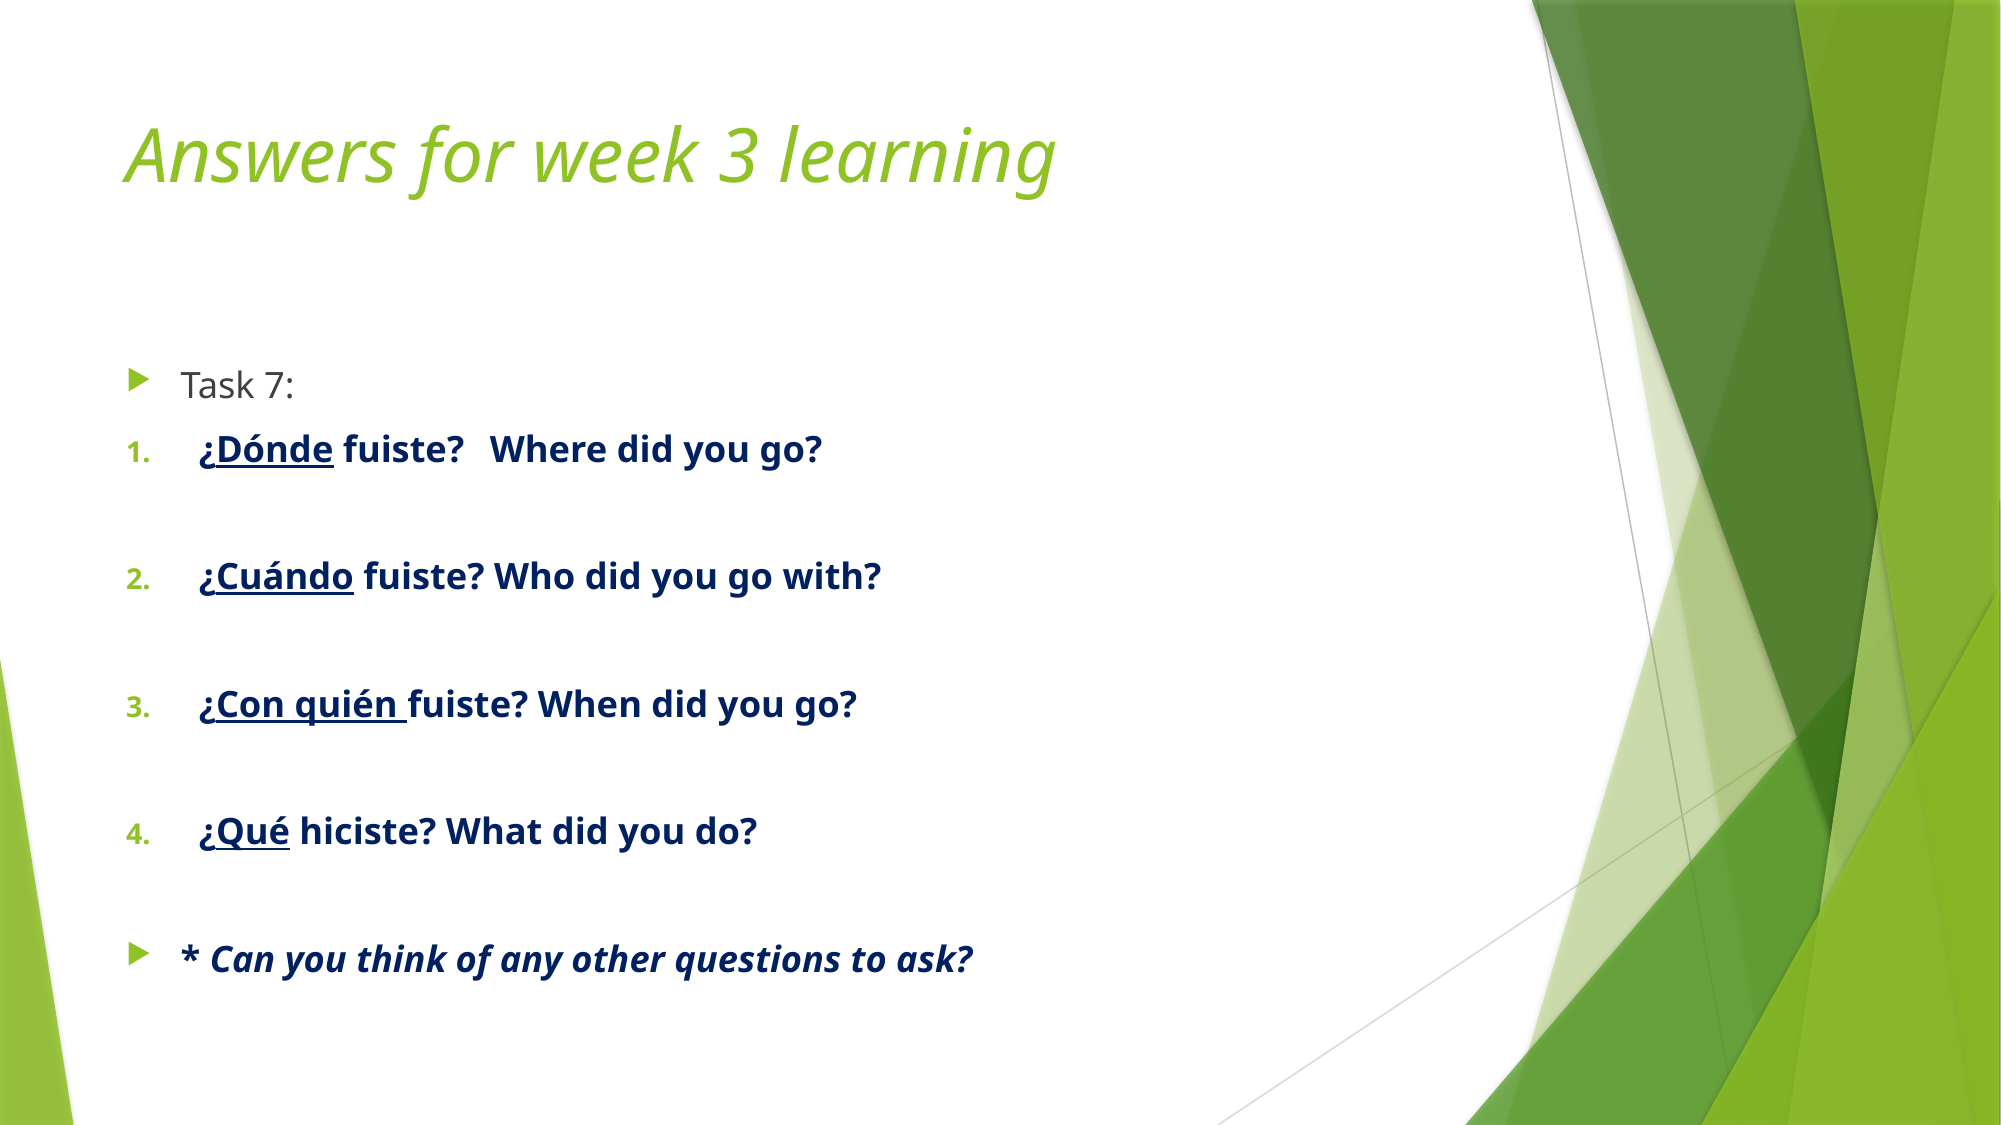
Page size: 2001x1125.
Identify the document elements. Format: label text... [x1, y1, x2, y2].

title Answers for week 3 learning [111, 99, 1522, 317]
list Task 7: ¿Dónde fuiste? Where did you go? ¿Cuándo fuiste? Who did you go with? ¿Con quién fuiste? When did you go? ¿Qué hiciste? What did you do? * Can you think of any other questions to ask? [111, 354, 1522, 992]
